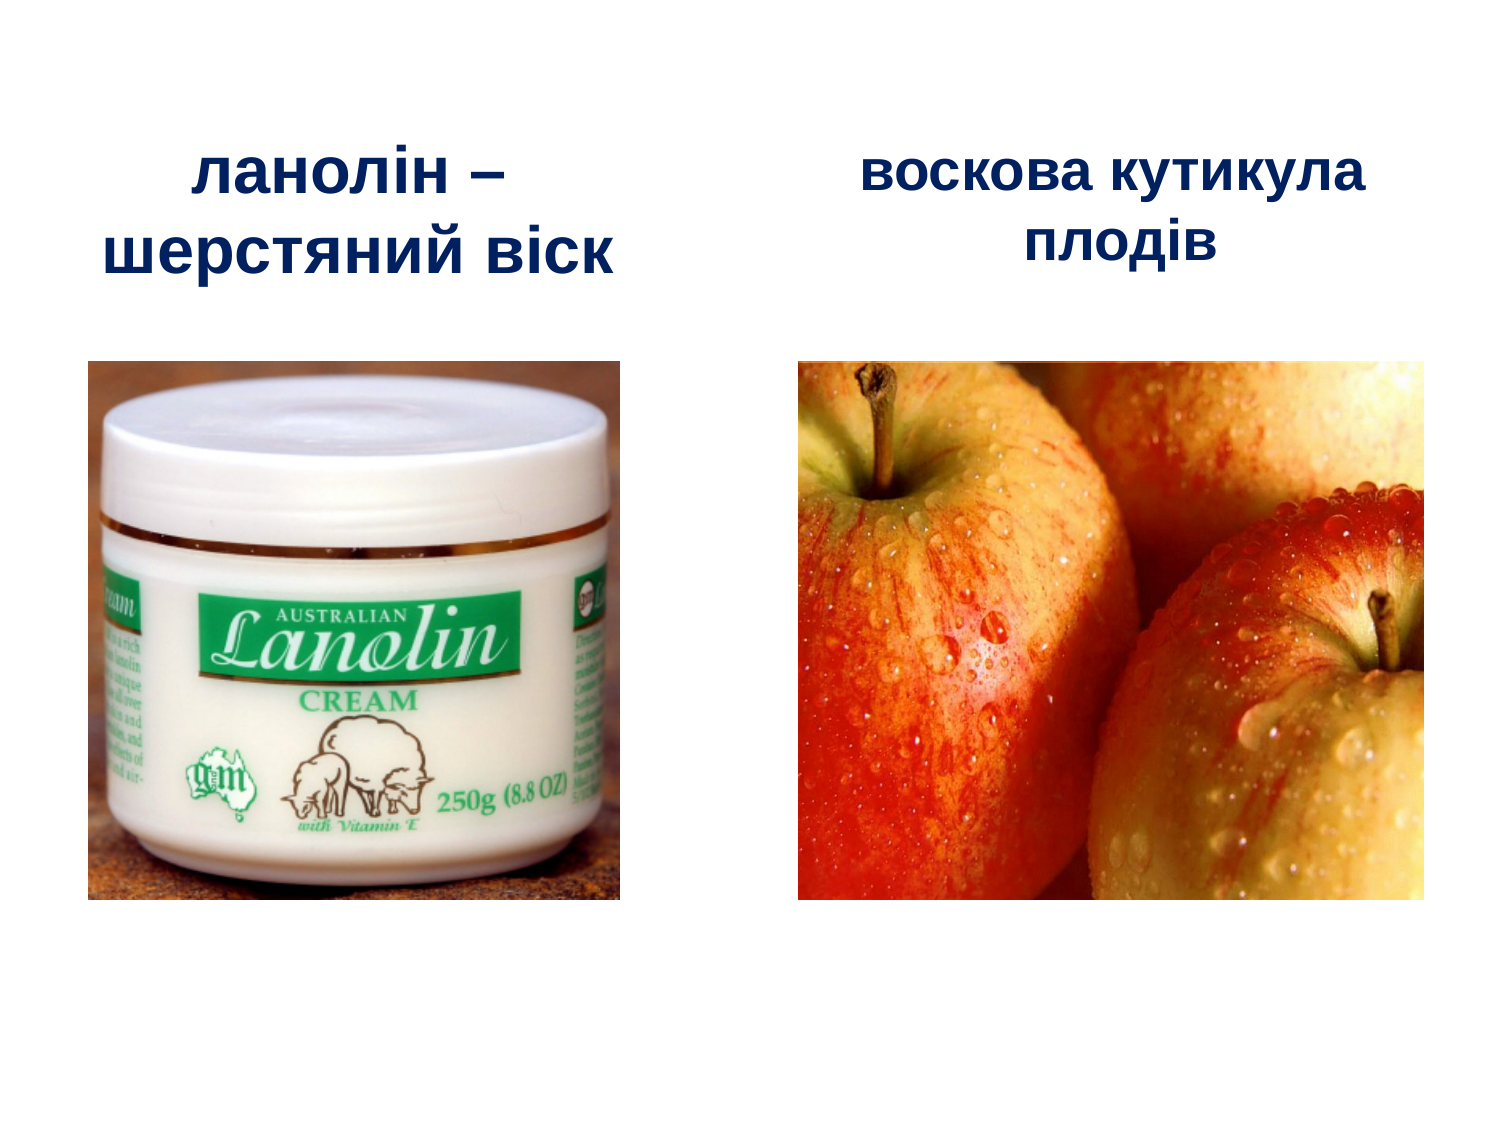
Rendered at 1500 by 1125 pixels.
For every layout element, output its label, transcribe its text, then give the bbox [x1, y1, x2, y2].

title ланолін – шерстяний віск [2, 113, 696, 302]
picture [798, 361, 1424, 900]
picture [88, 361, 621, 900]
text_box воскова кутикула плодів [844, 124, 1382, 280]
